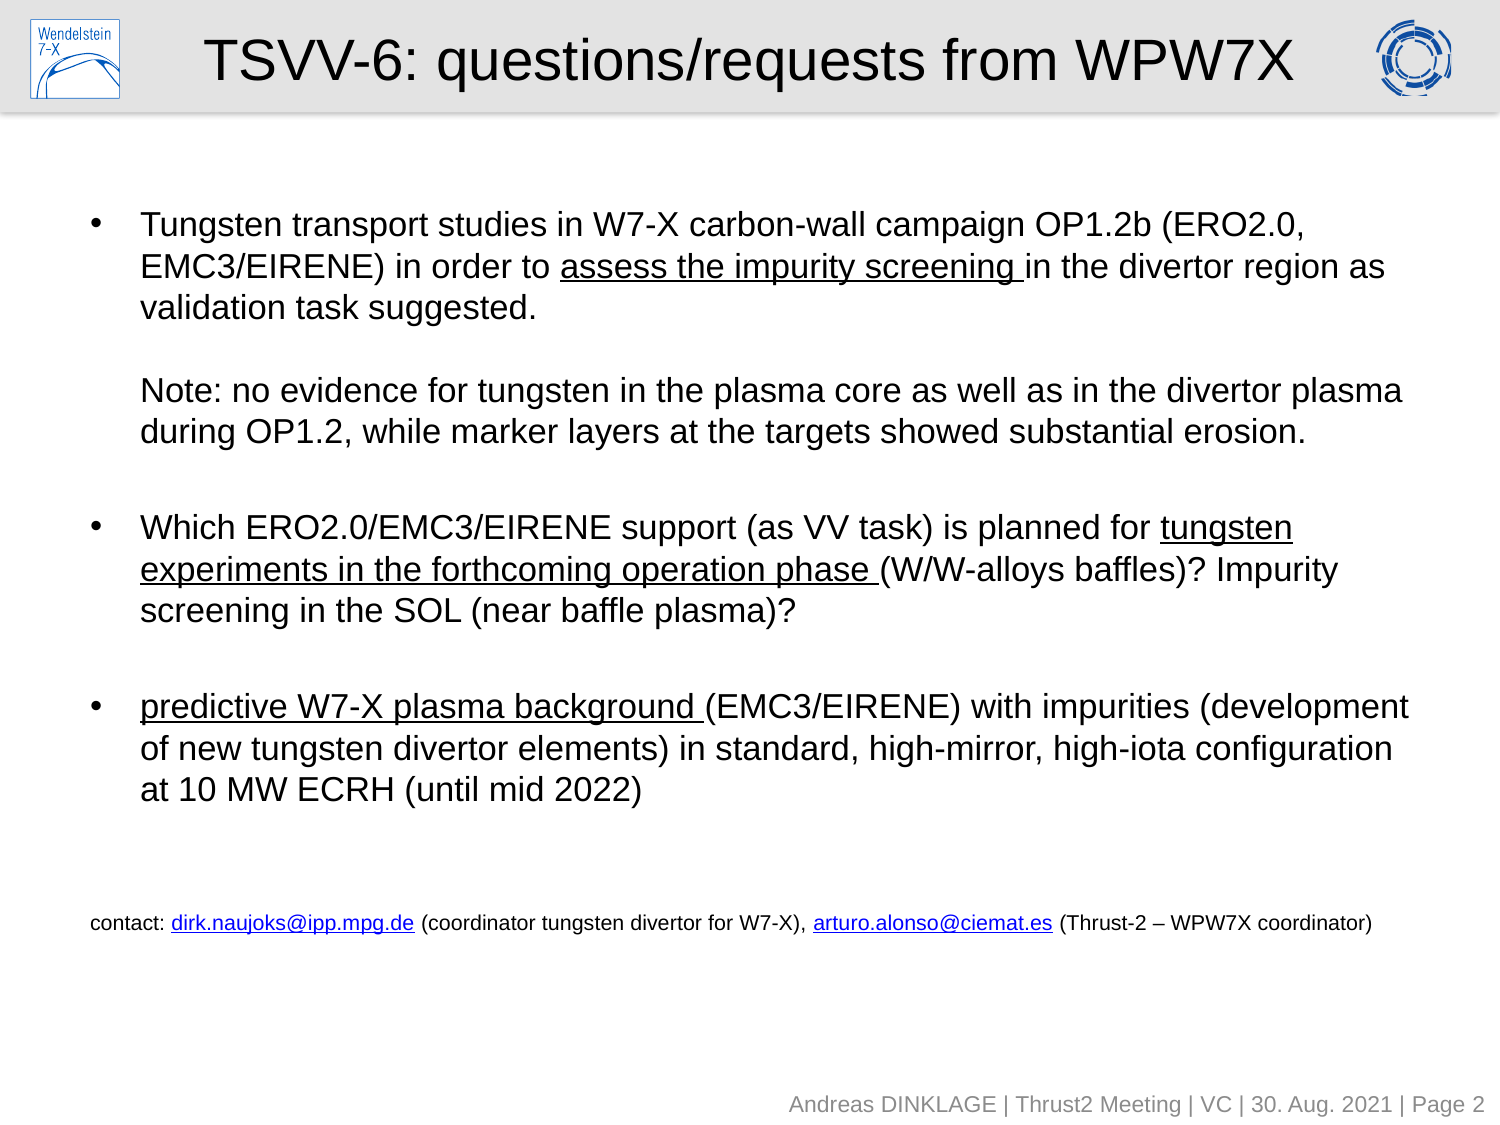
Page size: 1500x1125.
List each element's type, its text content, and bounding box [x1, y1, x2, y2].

footer Andreas DINKLAGE | Thrust2 Meeting | VC | 30. Aug. 2021 | Page 2 [148, 1081, 1500, 1125]
text_box TSVV-6: questions/requests from WPW7X [123, 0, 1376, 114]
list Tungsten transport studies in W7-X carbon-wall campaign OP1.2b (ERO2.0, EMC3/EIRENE) in order to assess the impurity screening in the divertor region as validation task suggested. Note: no evidence for tungsten in the plasma core as well as in the divertor plasma during OP1.2, while marker layers at the targets showed substantial erosion. Which ERO2.0/EMC3/EIRENE support (as VV task) is planned for tungsten experiments in the forthcoming operation phase (W/W-alloys baffles)? Impurity screening in the SOL (near baffle plasma)? predictive W7-X plasma background (EMC3/EIRENE) with impurities (development of new tungsten divertor elements) in standard, high-mirror, high-iota configuration at 10 MW ECRH (until mid 2022) contact: dirk.naujoks@ipp.mpg.de (coordinator tungsten divertor for W7-X), arturo.alonso@ciemat.es (Thrust-2 – WPW7X coordinator) [75, 194, 1425, 999]
